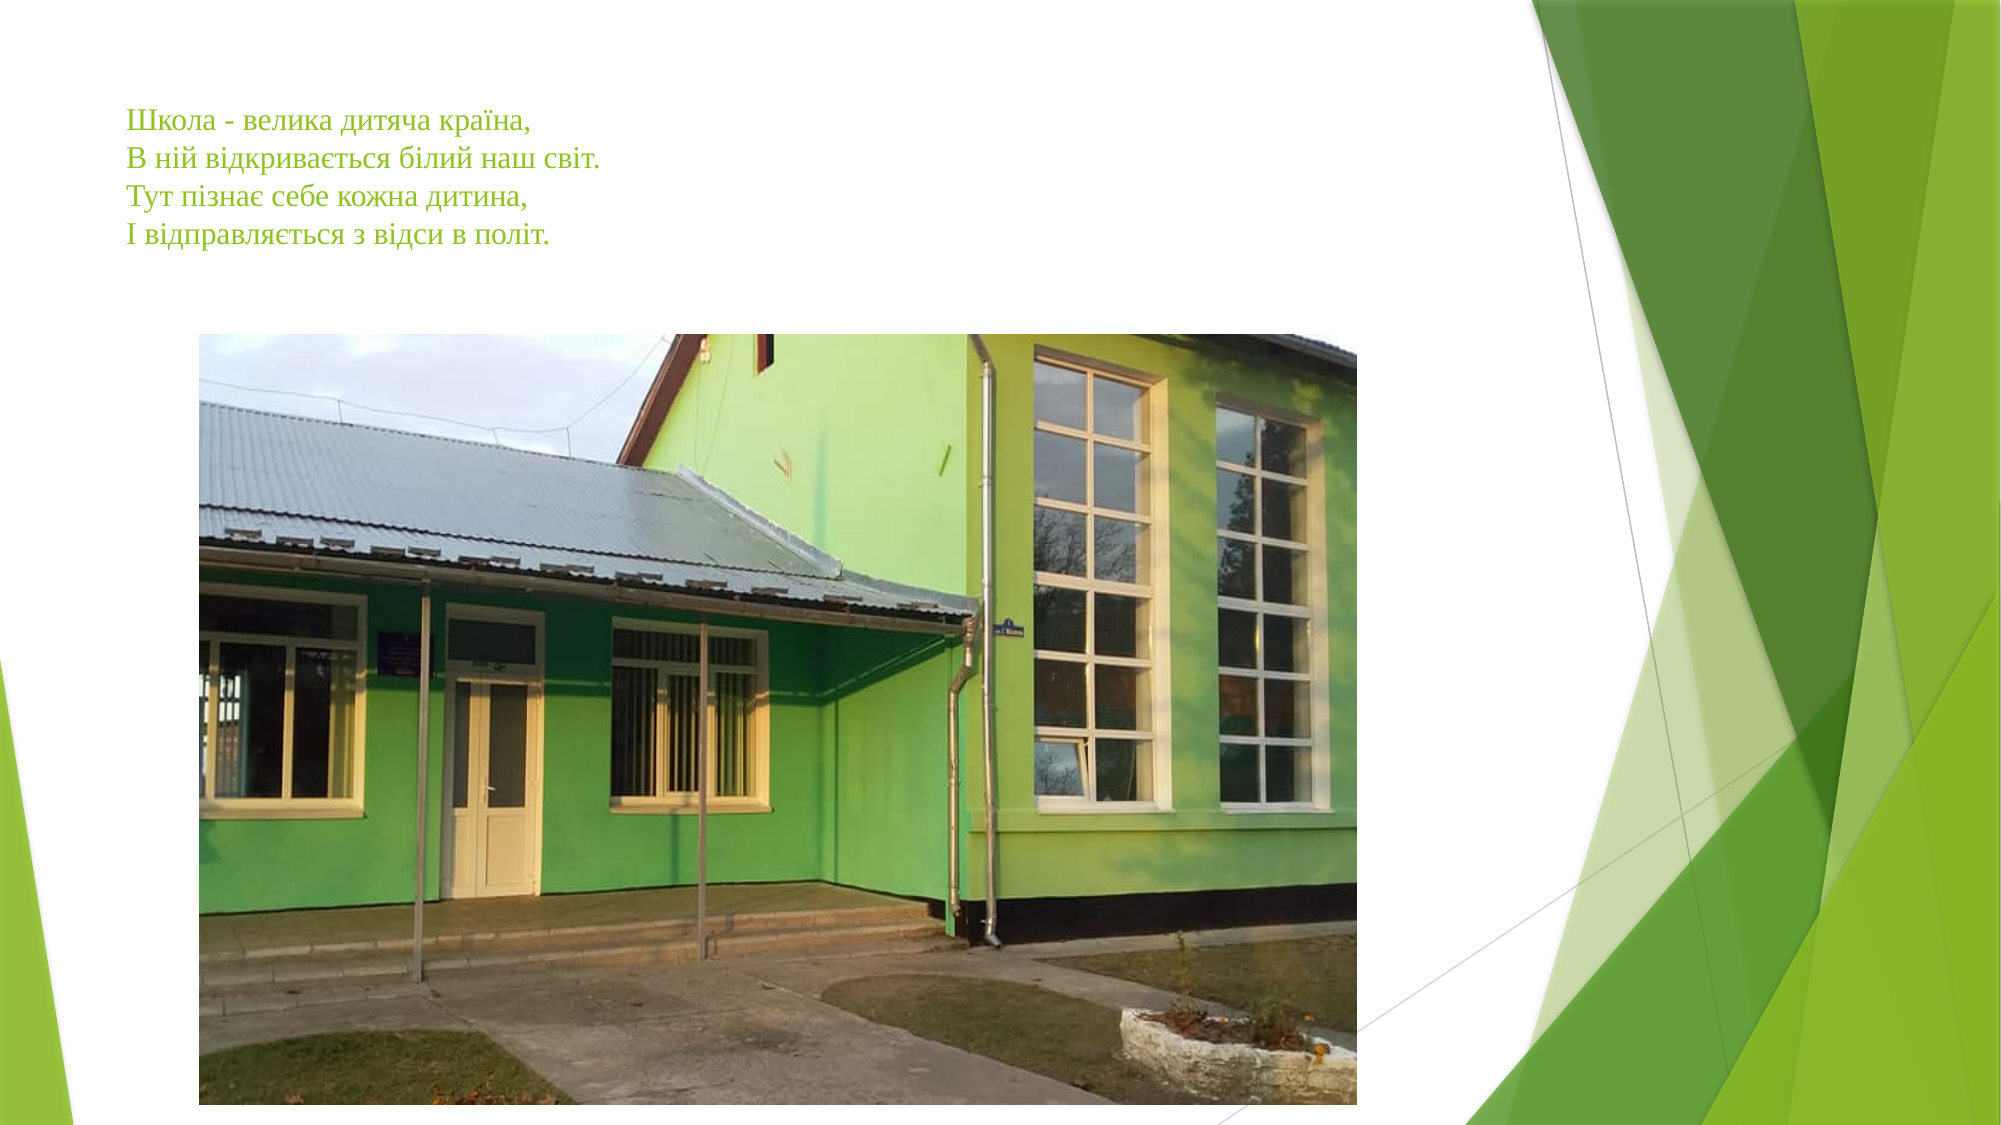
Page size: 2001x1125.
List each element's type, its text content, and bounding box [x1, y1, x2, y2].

title Школа - велика дитяча країна, В ній відкривається білий наш світ. Тут пізнає себе кожна дитина, І відправляється з відси в політ. [111, 91, 1522, 298]
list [198, 333, 1358, 1106]
